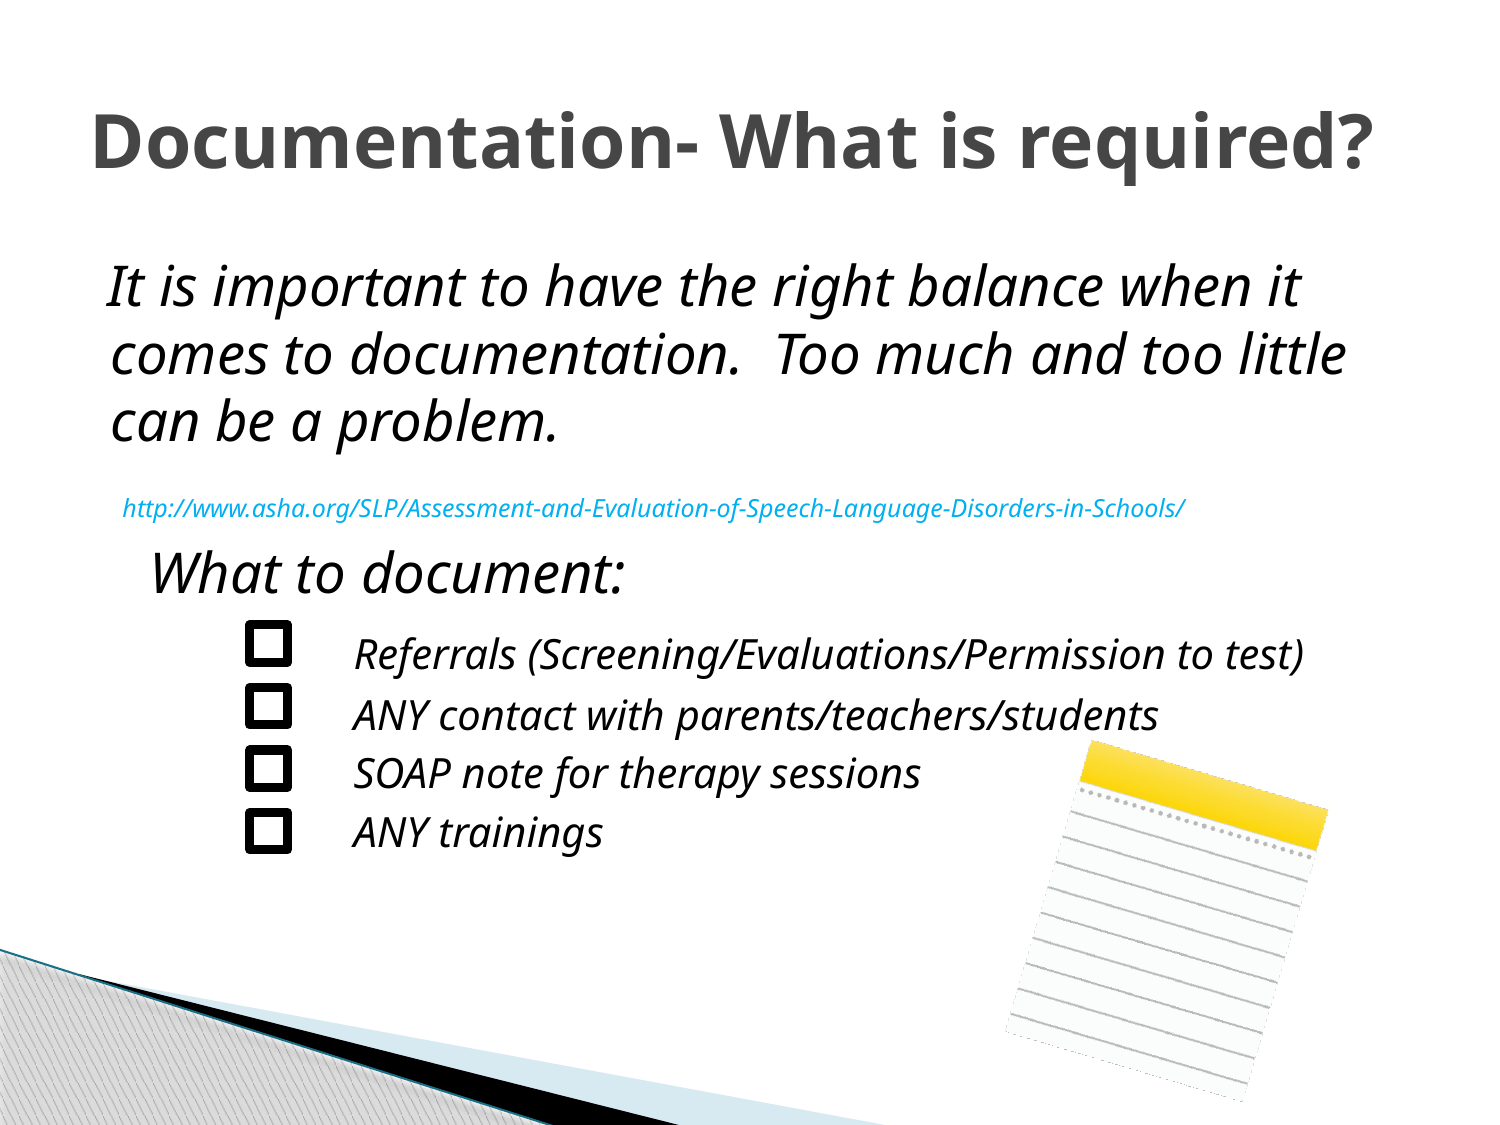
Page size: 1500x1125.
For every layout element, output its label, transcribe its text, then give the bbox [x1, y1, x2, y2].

text_box [245, 808, 292, 854]
text_box [245, 620, 292, 667]
text_box [245, 745, 292, 792]
picture [975, 725, 1360, 1110]
title Documentation- What is required? [75, 45, 1425, 233]
text_box [245, 683, 292, 729]
list It is important to have the right balance when it comes to documentation. Too much and too little can be a problem. http://www.asha.org/SLP/Assessment-and-Evaluation-of-Speech-Language-Disorders-in-Schools/ What to document: Referrals (Screening/Evaluations/Permission to test) ANY contact with parents/teachers/students SOAP note for therapy sessions ANY trainings [75, 243, 1425, 986]
